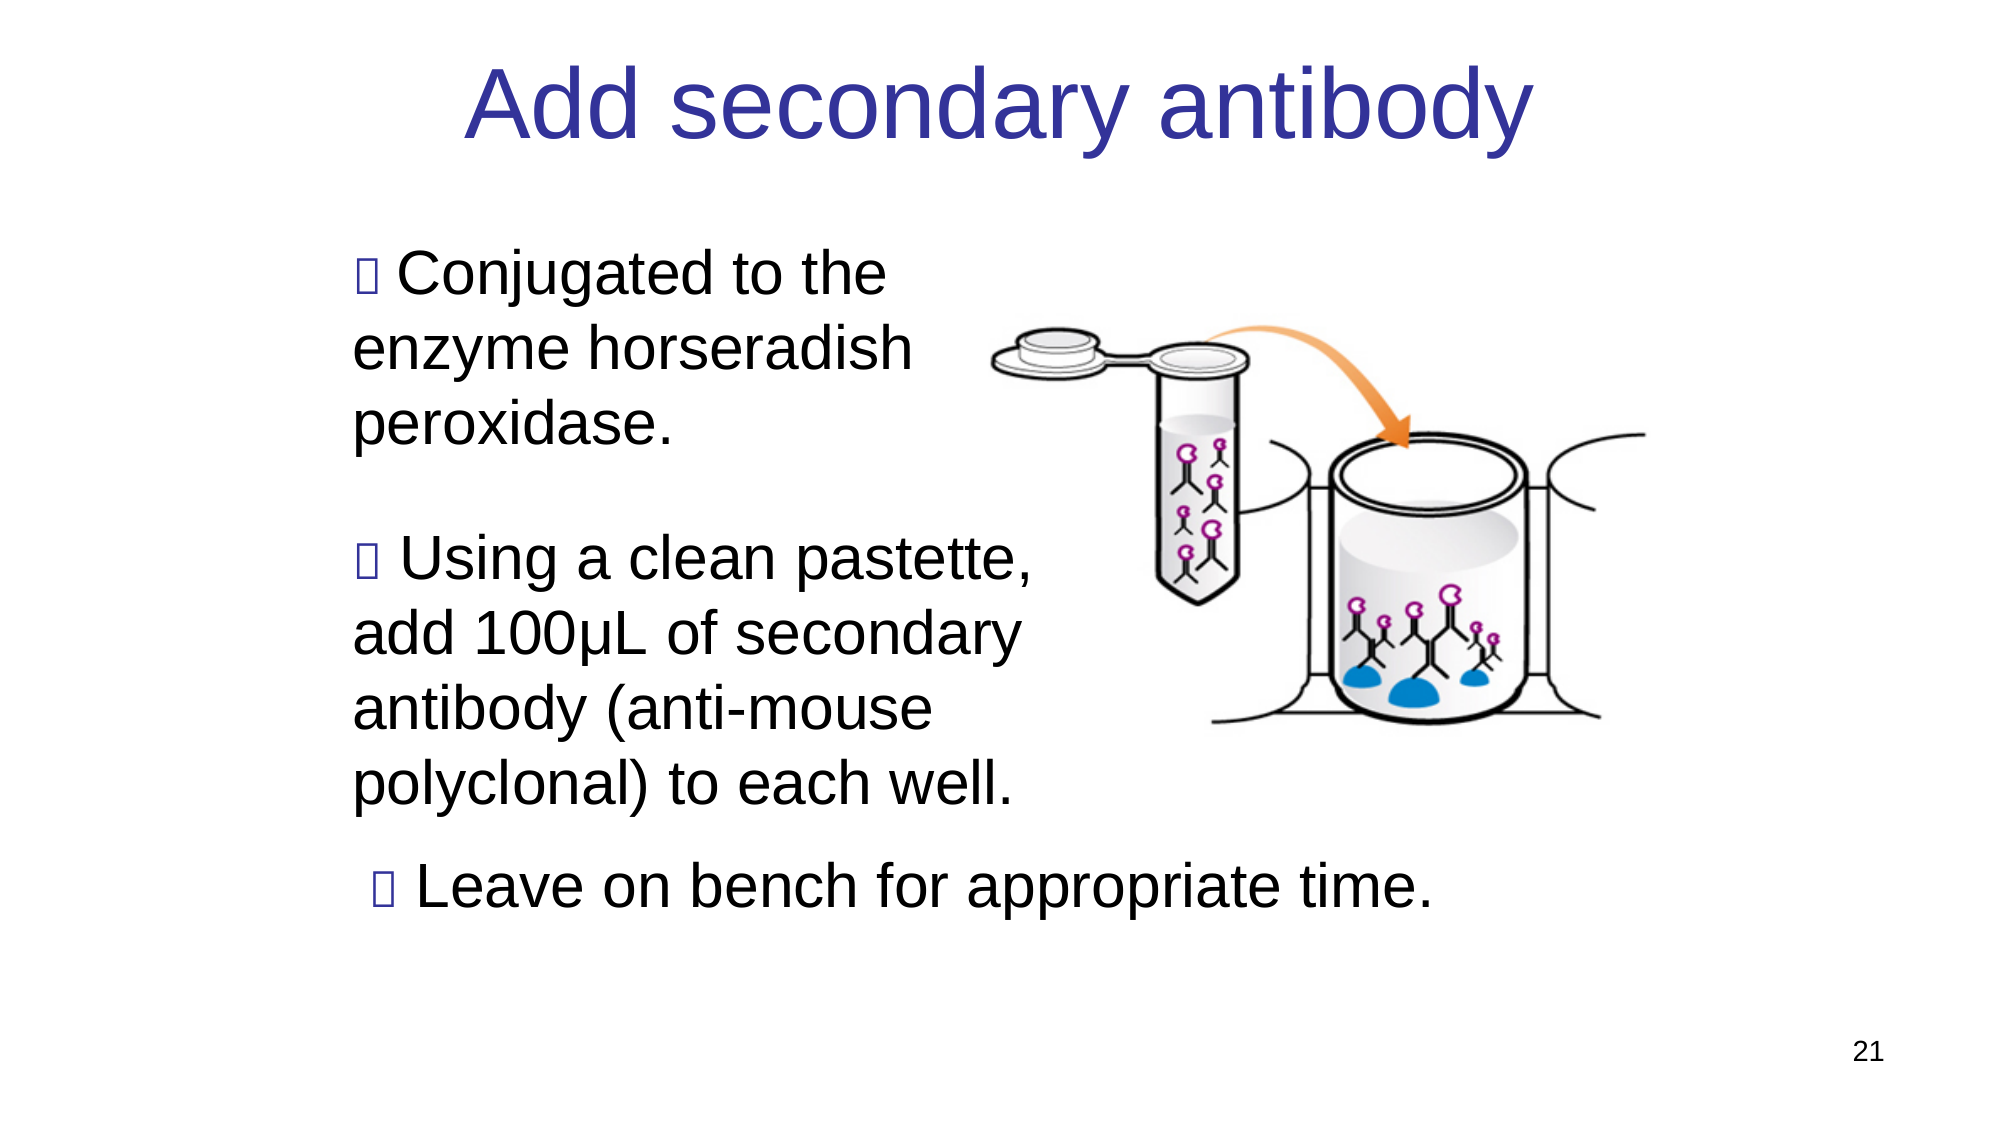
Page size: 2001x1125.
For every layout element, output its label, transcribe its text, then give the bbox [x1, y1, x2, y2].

text_box Add secondary antibody [249, 31, 1750, 166]
text_box  Leave on bench for appropriate time. [353, 837, 1451, 1003]
slide_number 21 [1433, 1024, 1901, 1103]
picture [975, 302, 1674, 737]
text_box  Conjugated to the enzyme horseradish peroxidase.  Using a clean pastette, add 100μL of secondary antibody (anti-mouse polyclonal) to each well. [337, 224, 1082, 825]
